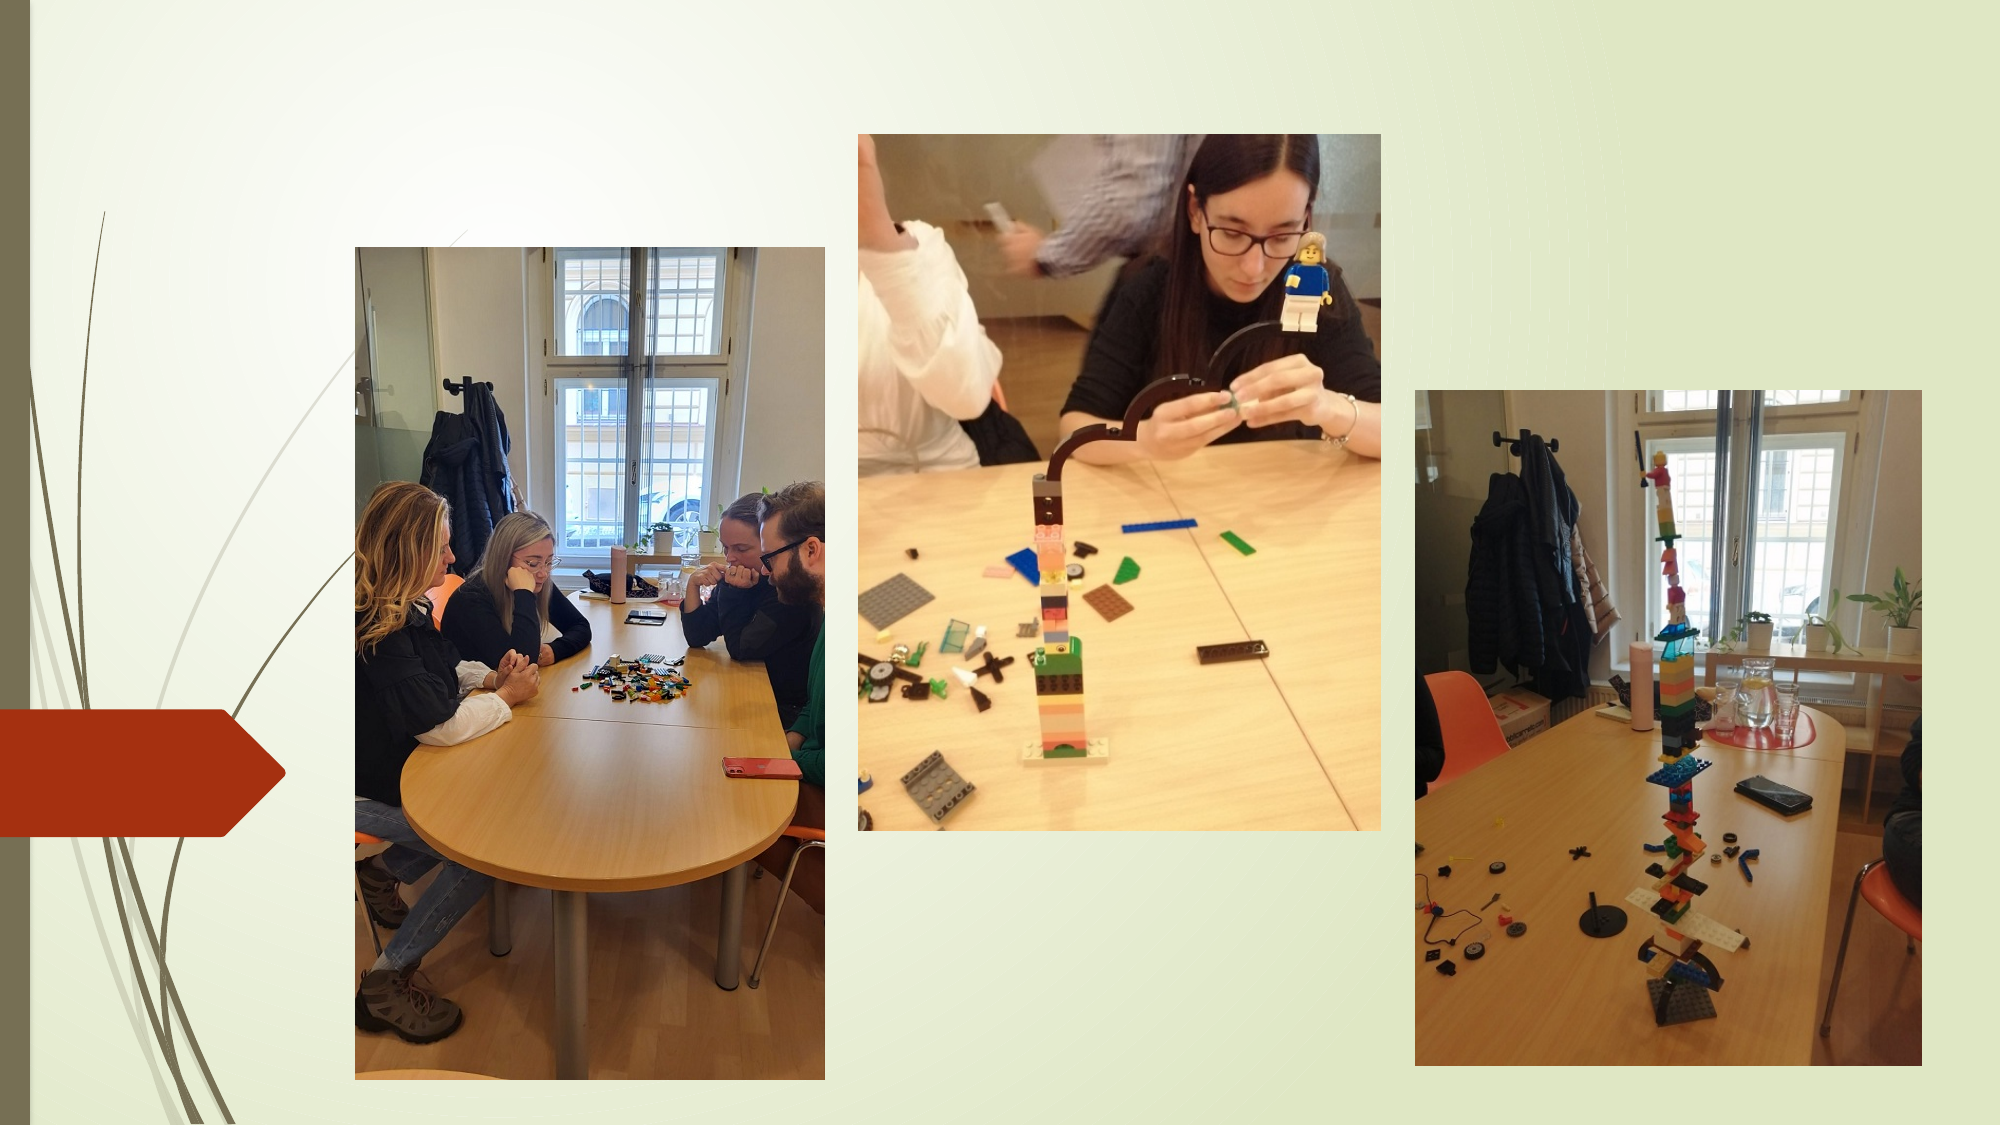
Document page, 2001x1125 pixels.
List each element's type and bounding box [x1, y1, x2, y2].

picture [355, 246, 826, 1081]
picture [1414, 390, 1922, 1067]
picture [858, 134, 1382, 831]
